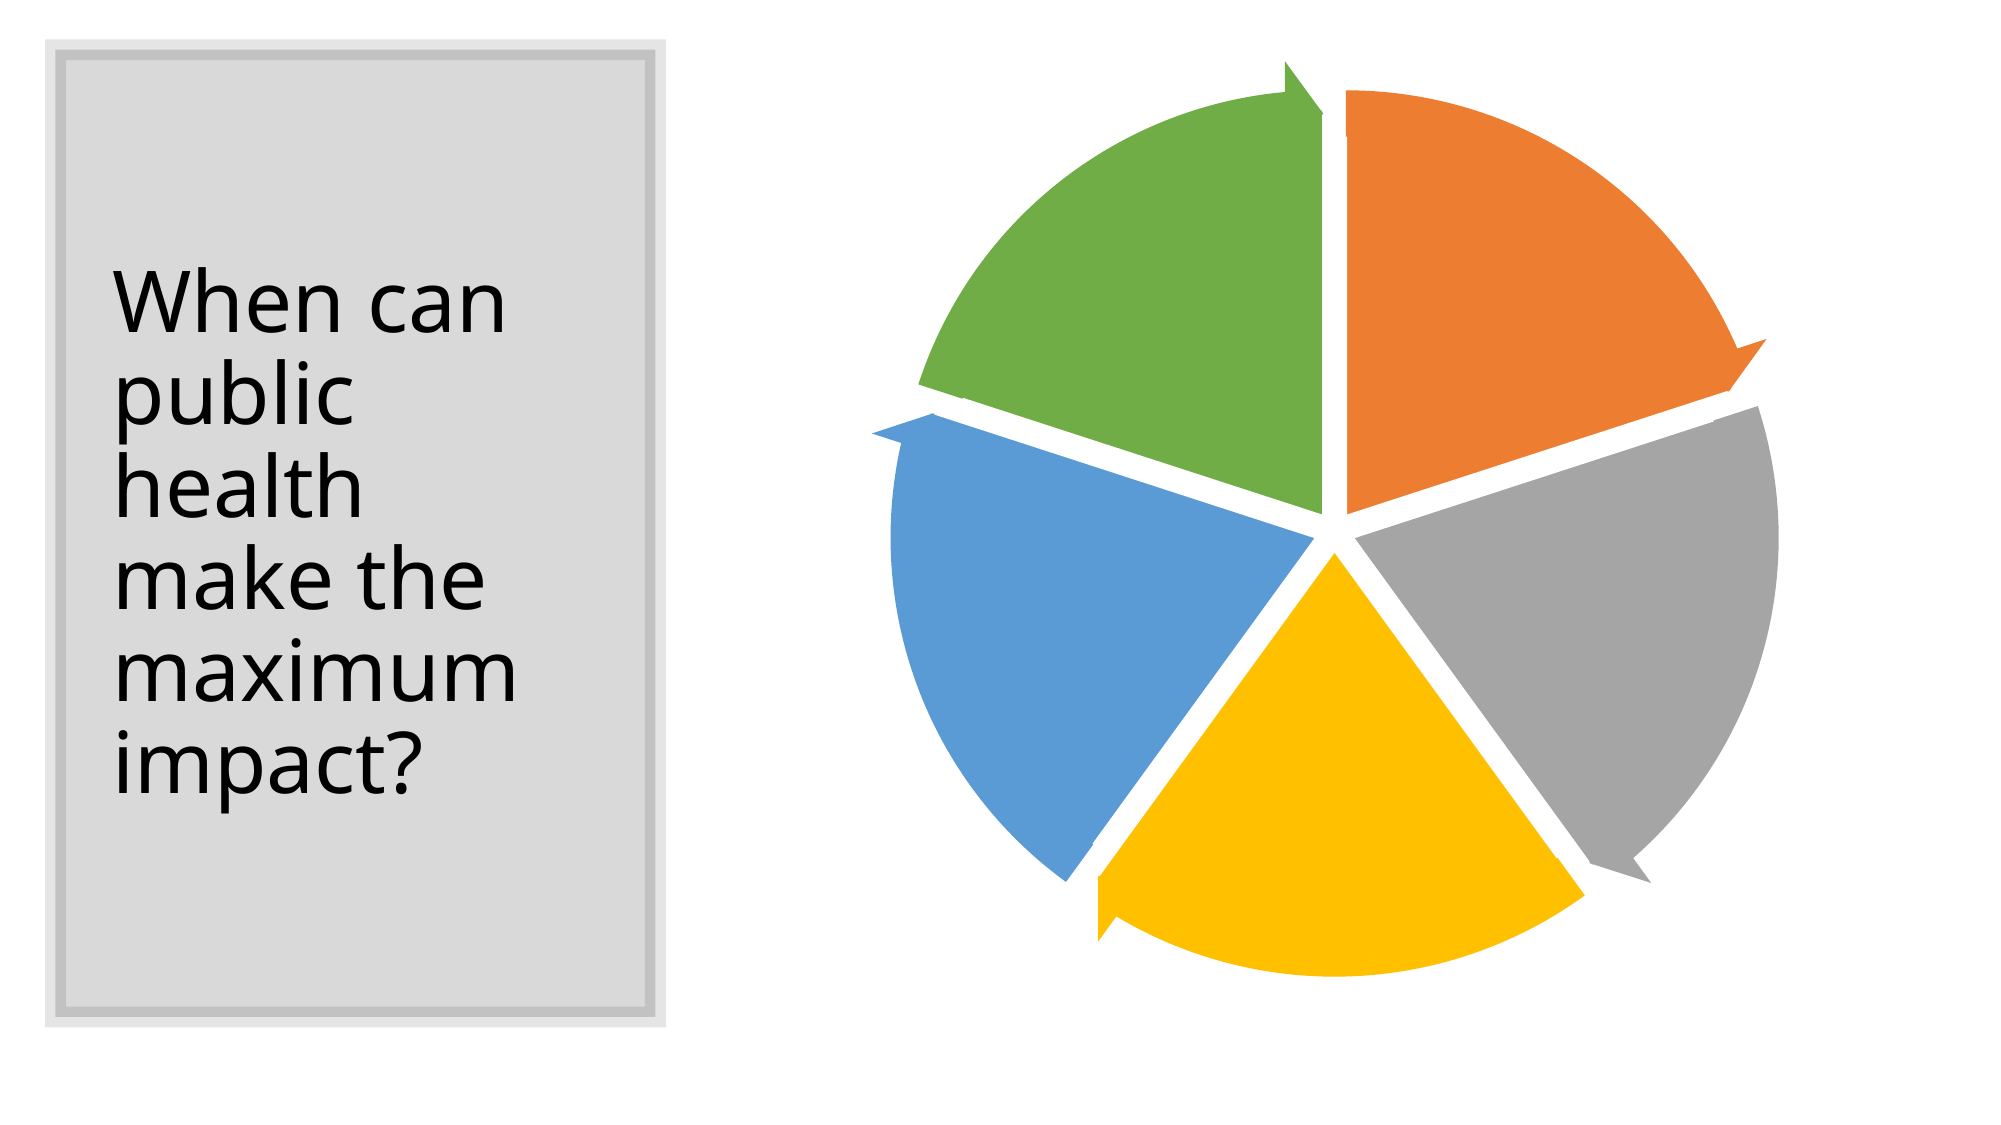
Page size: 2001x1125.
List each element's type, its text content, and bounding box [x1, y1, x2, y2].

title When can public health make the maximum impact? [97, 104, 617, 967]
text_box [54, 49, 656, 1018]
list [740, 49, 1929, 1018]
